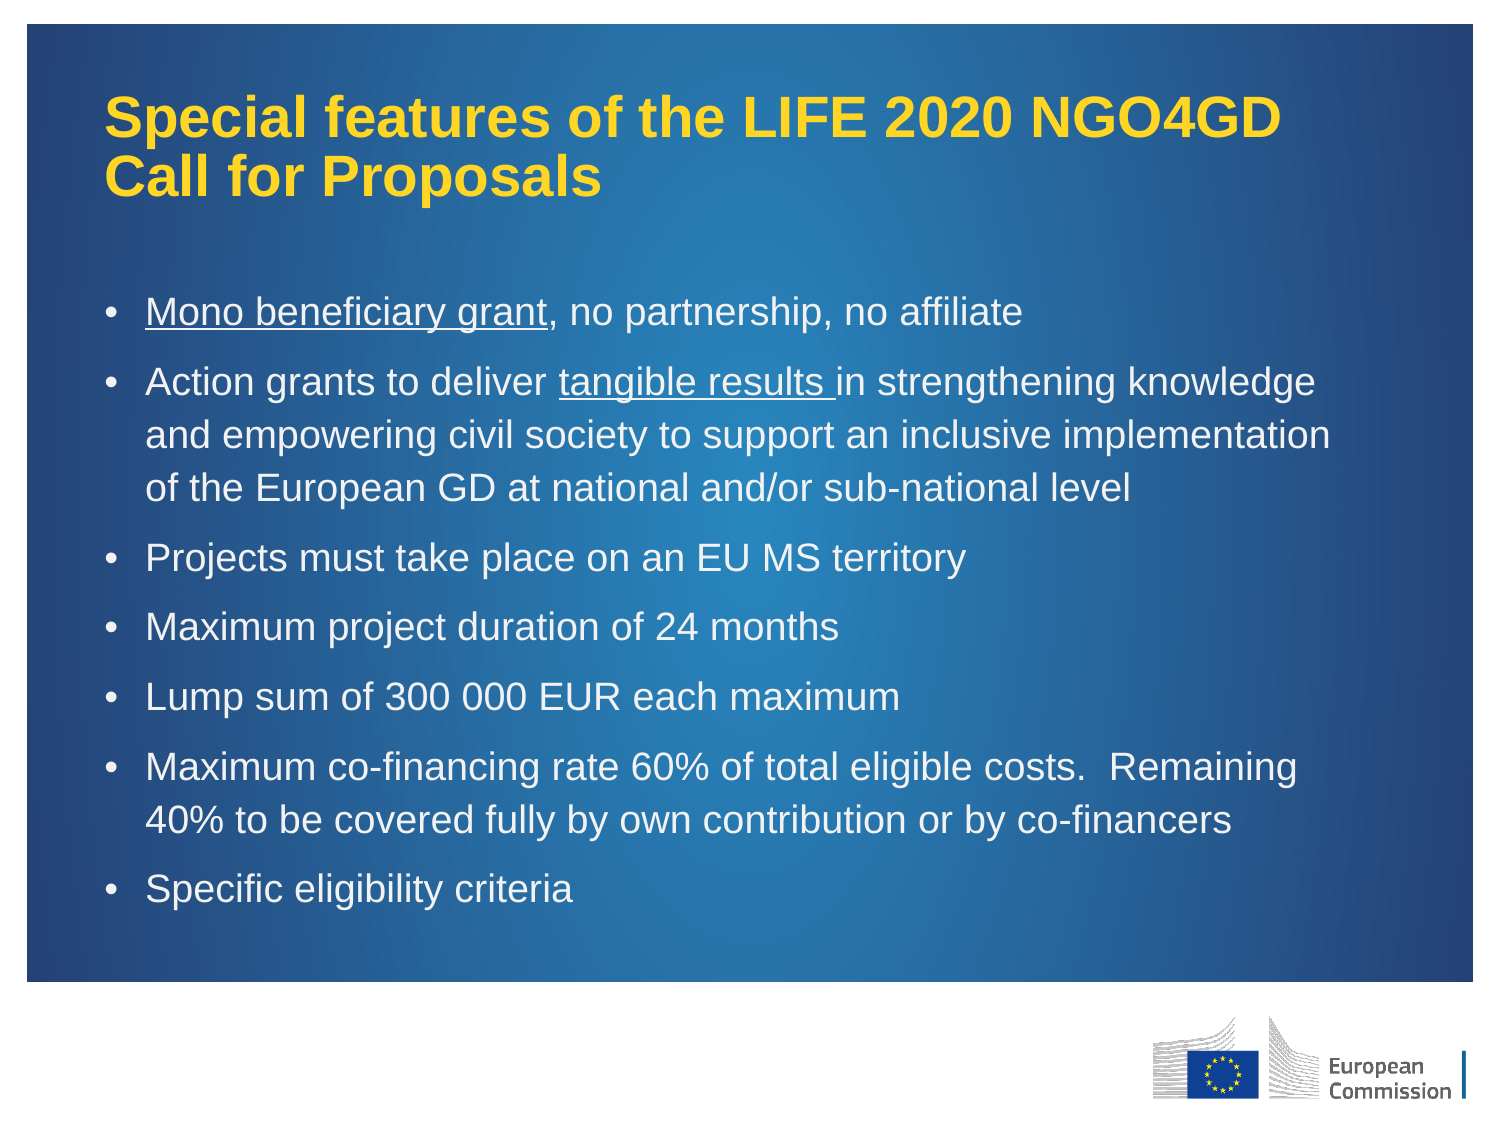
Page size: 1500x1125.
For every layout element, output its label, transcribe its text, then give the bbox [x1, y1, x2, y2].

picture [1153, 1016, 1473, 1103]
list Mono beneficiary grant, no partnership, no affiliate Action grants to deliver tangible results in strengthening knowledge and empowering civil society to support an inclusive implementation of the European GD at national and/or sub-national level Projects must take place on an EU MS territory Maximum project duration of 24 months Lump sum of 300 000 EUR each maximum Maximum co-financing rate 60% of total eligible costs. Remaining 40% to be covered fully by own contribution or by co-financers Specific eligibility criteria [89, 273, 1384, 932]
title Special features of the LIFE 2020 NGO4GD Call for Proposals [89, 56, 1384, 216]
picture [27, 24, 1473, 982]
